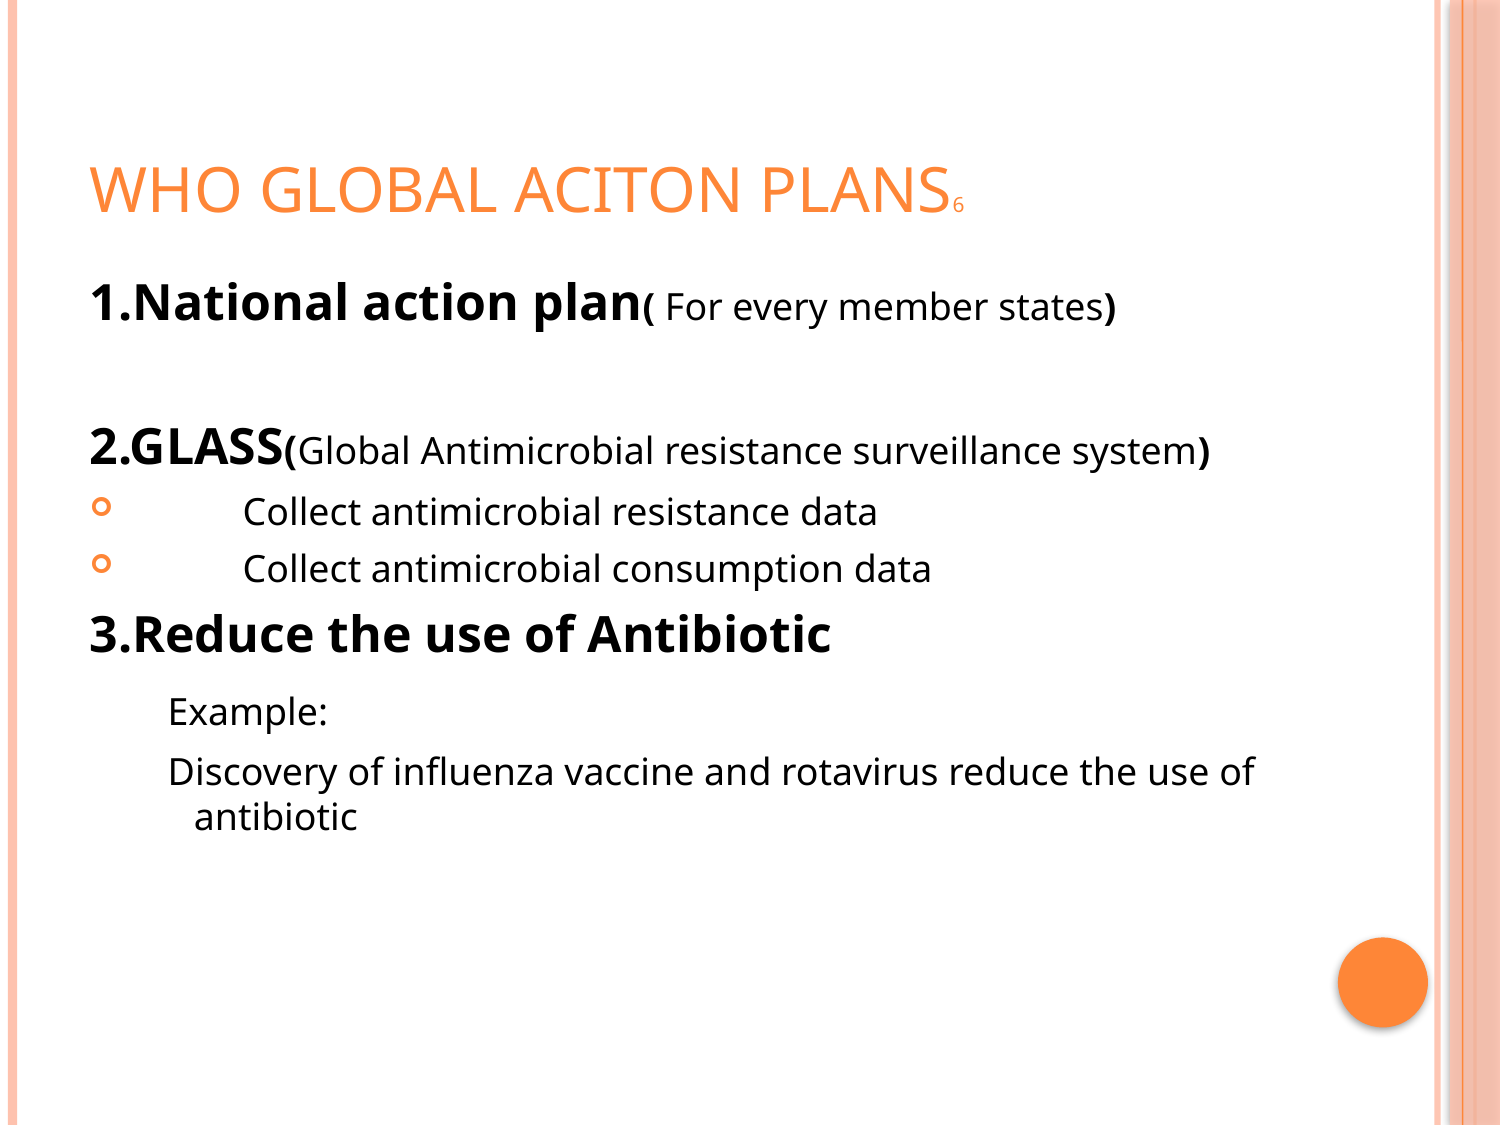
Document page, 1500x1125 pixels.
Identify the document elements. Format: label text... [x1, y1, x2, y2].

list 1.National action plan( For every member states) 2.GLASS(Global Antimicrobial resistance surveillance system) Collect antimicrobial resistance data Collect antimicrobial consumption data 3.Reduce the use of Antibiotic Example: Discovery of influenza vaccine and rotavirus reduce the use of antibiotic [75, 262, 1300, 1062]
title WHO Global aciton plans6 [75, 45, 1300, 233]
